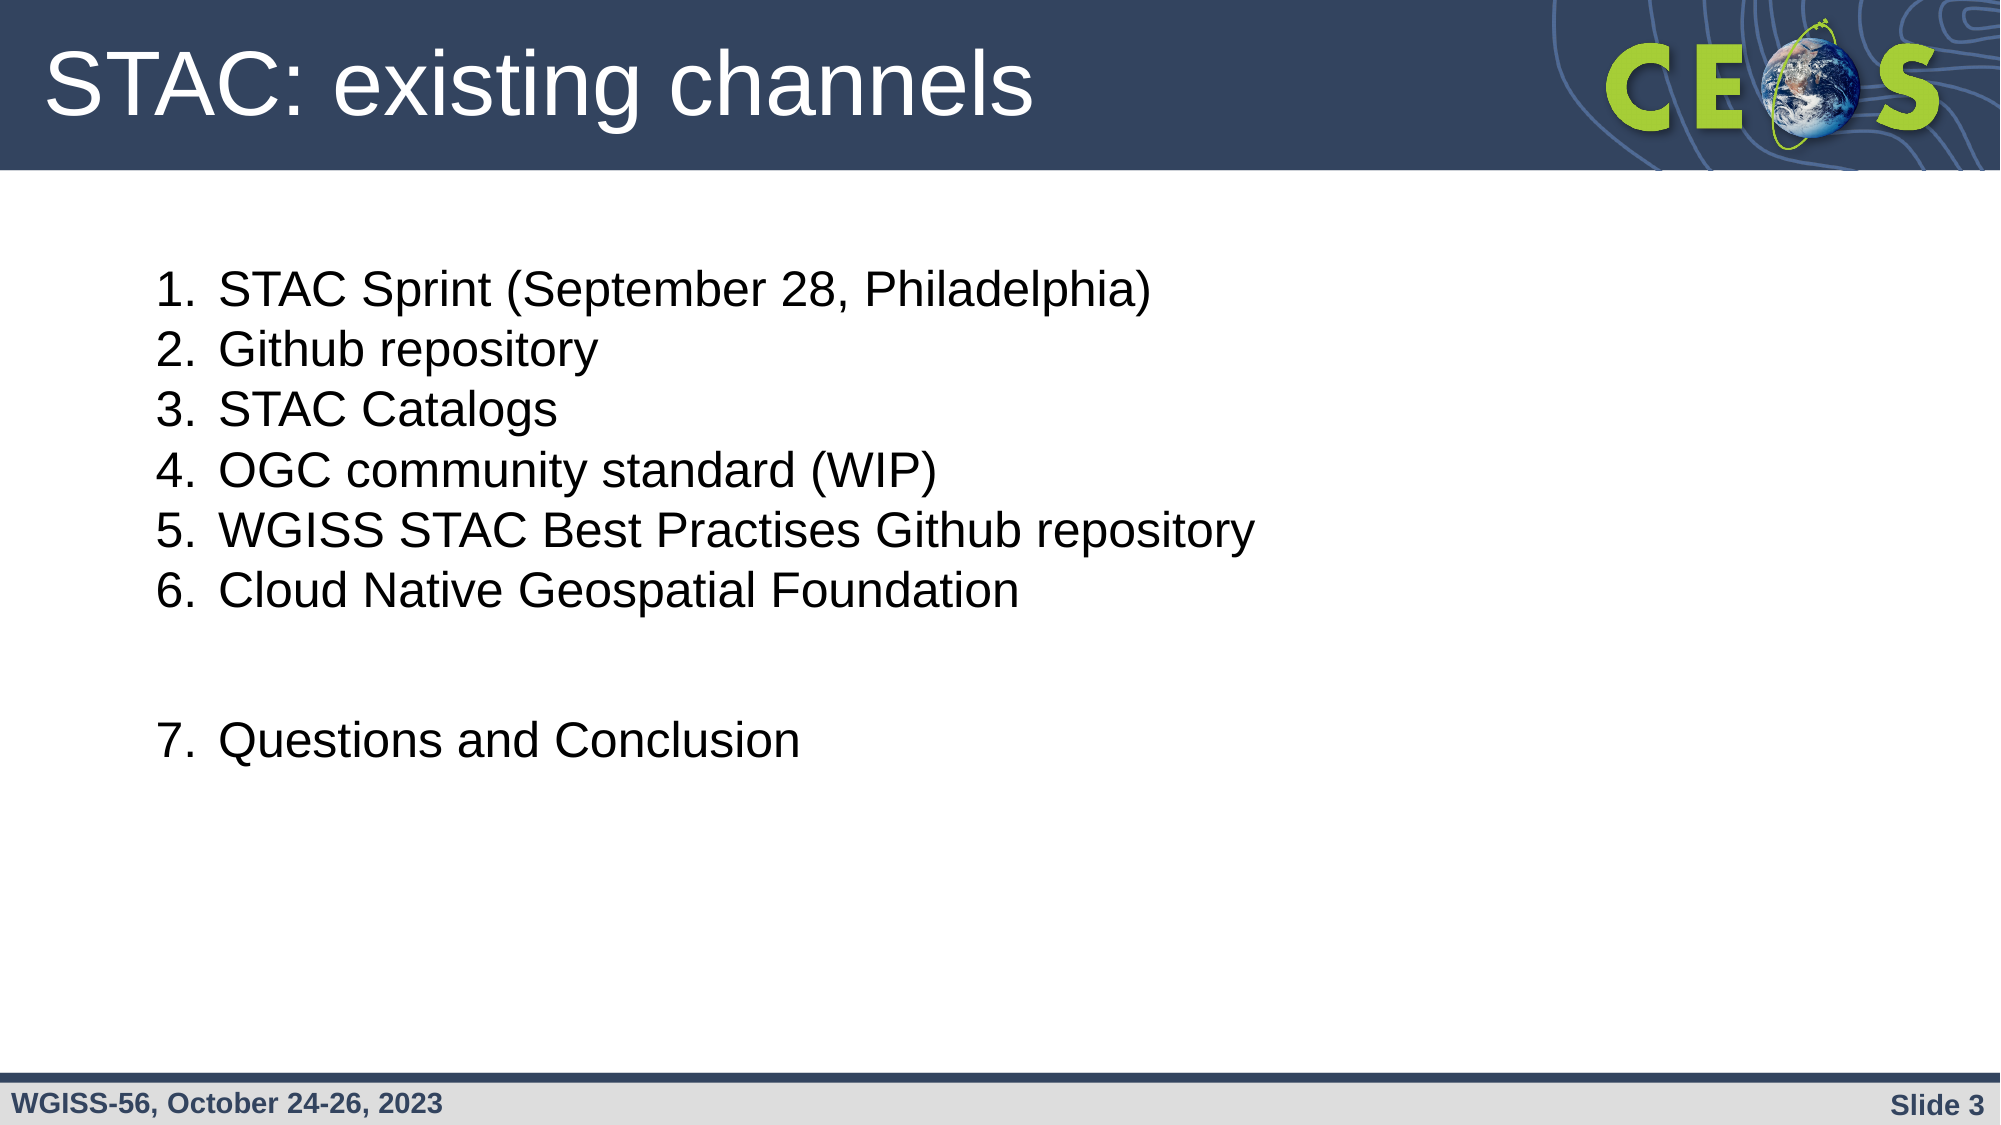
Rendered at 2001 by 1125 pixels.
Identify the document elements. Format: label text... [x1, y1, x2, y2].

picture [1552, 0, 2000, 171]
title STAC: existing channels [28, 28, 1611, 157]
list STAC Sprint (September 28, Philadelphia) Github repository STAC Catalogs OGC community standard (WIP) WGISS STAC Best Practises Github repository Cloud Native Geospatial Foundation Questions and Conclusion [53, 255, 1939, 1021]
